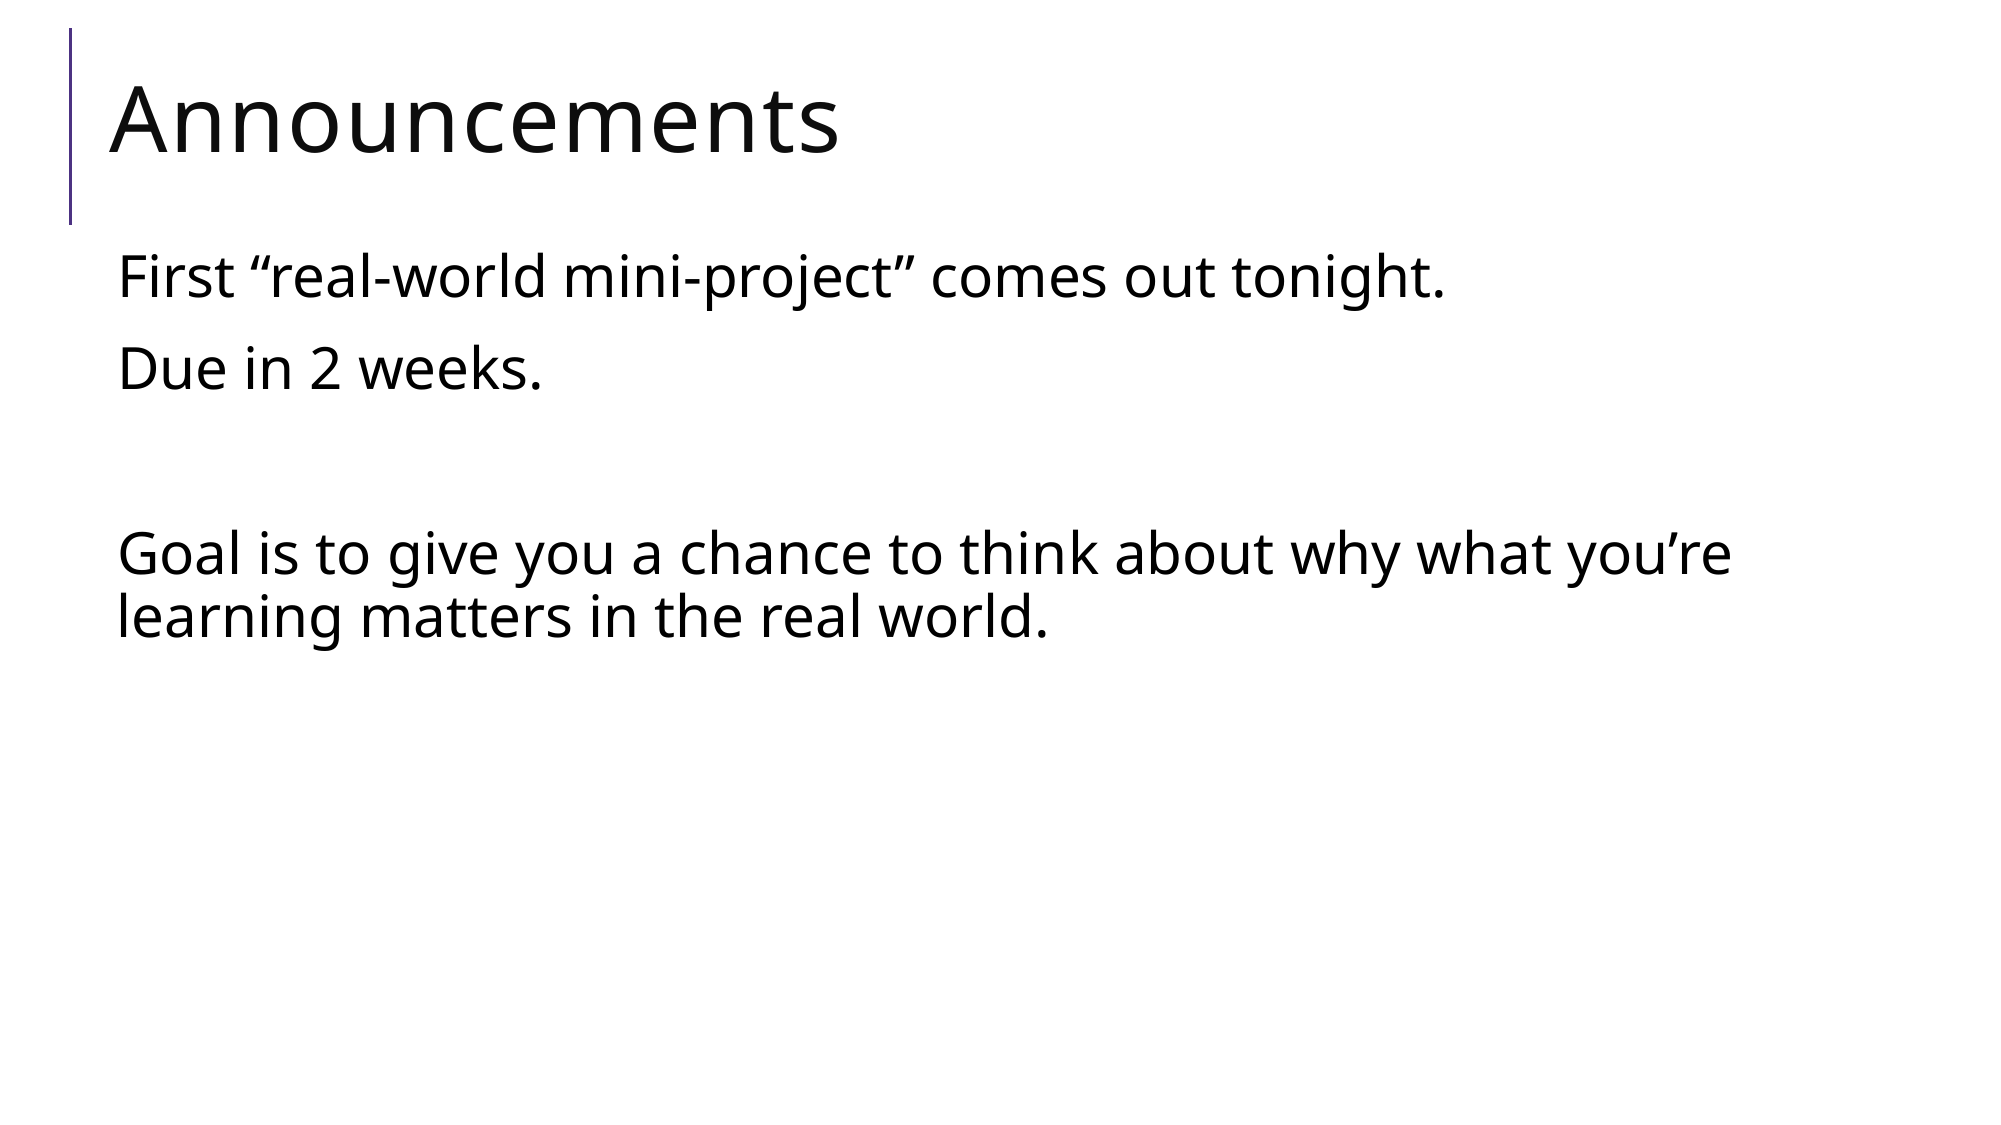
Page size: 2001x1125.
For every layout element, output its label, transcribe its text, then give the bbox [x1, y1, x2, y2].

title Announcements [94, 43, 1930, 210]
list First “real-world mini-project” comes out tonight. Due in 2 weeks. Goal is to give you a chance to think about why what you’re learning matters in the real world. [94, 240, 1930, 1035]
